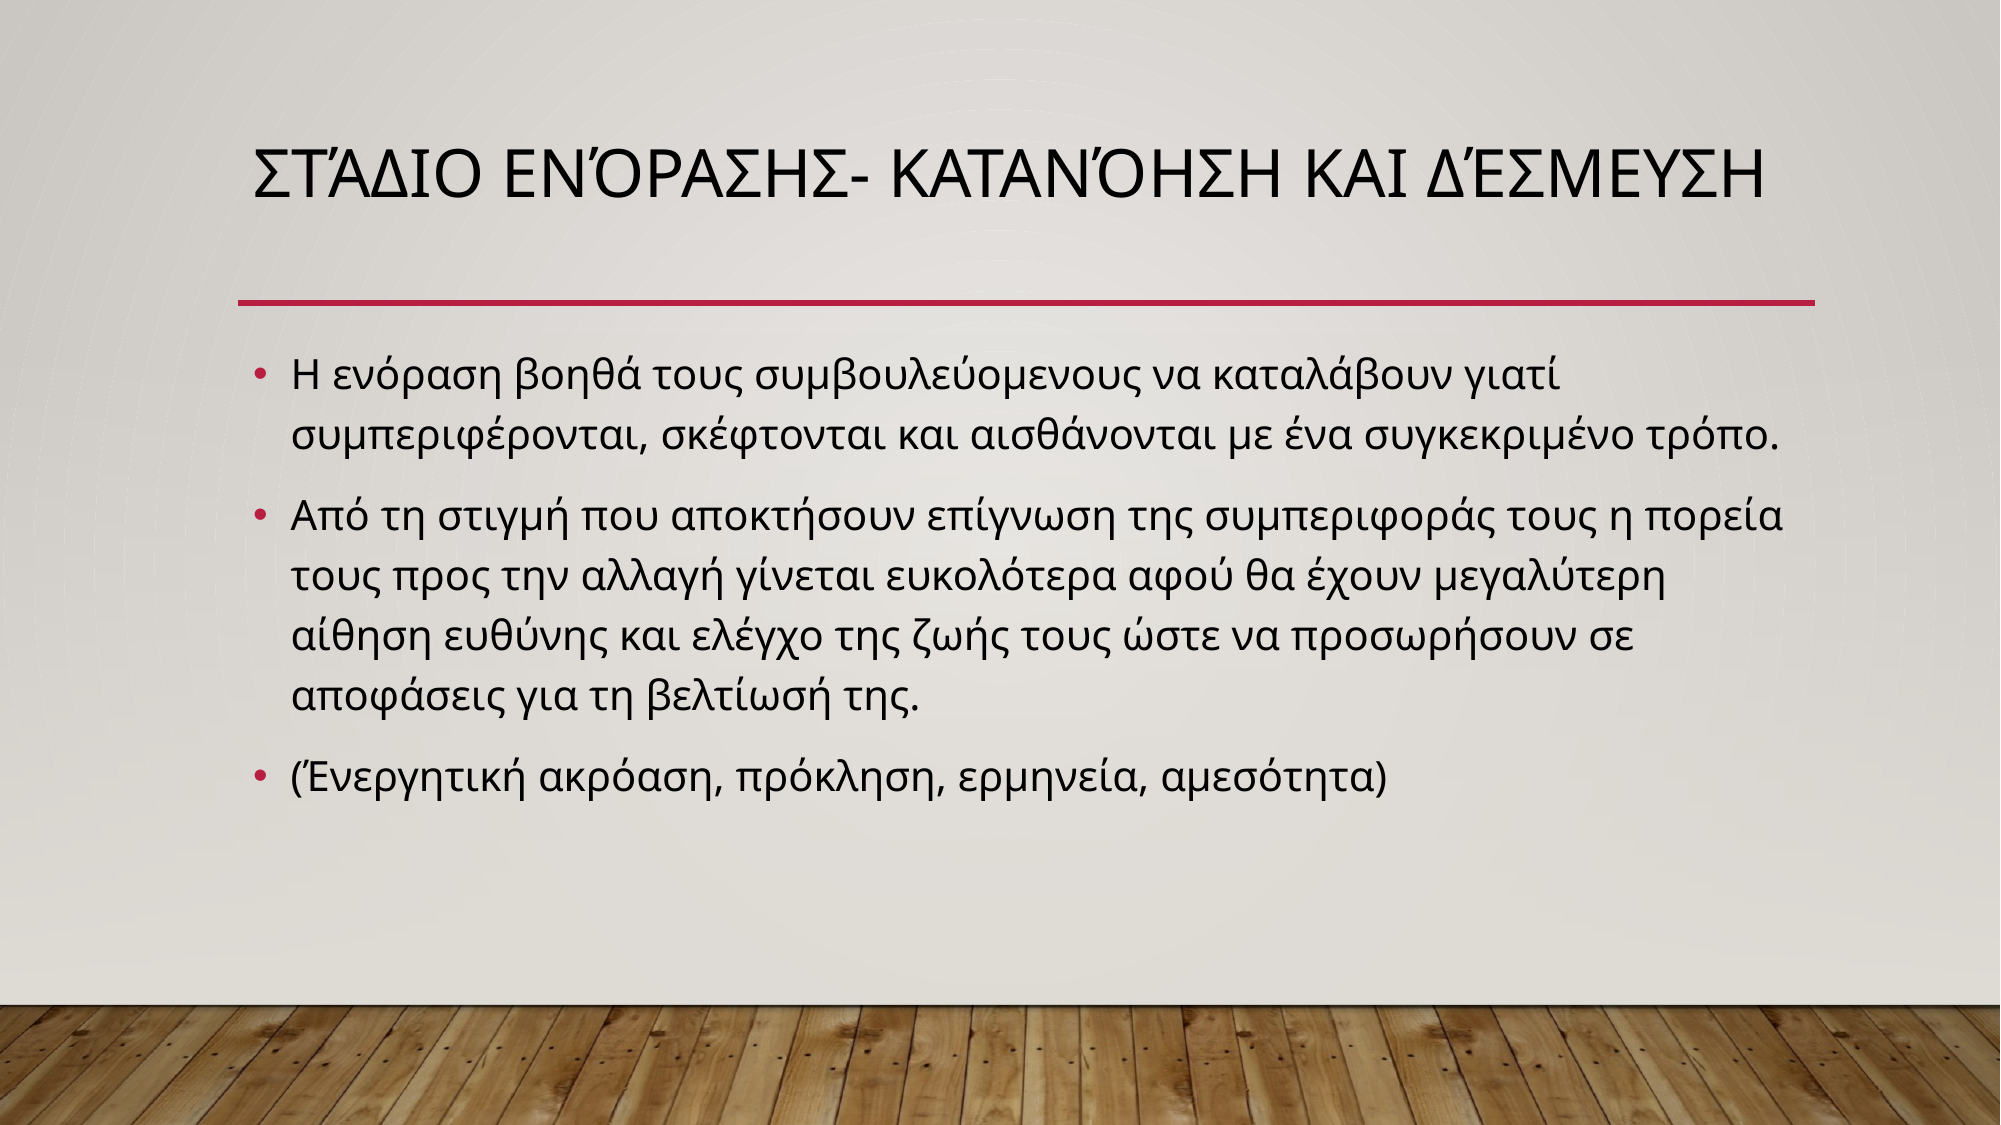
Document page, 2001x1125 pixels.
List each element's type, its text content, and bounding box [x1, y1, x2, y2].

picture [0, 1005, 2000, 1125]
title Στάδιο ενόρασης- κατανόηση και δέσμευση [238, 131, 1814, 305]
list Η ενόραση βοηθά τους συμβουλεύομενους να καταλάβουν γιατί συμπεριφέρονται, σκέφτονται και αισθάνονται με ένα συγκεκριμένο τρόπο. Από τη στιγμή που αποκτήσουν επίγνωση της συμπεριφοράς τους η πορεία τους προς την αλλαγή γίνεται ευκολότερα αφού θα έχουν μεγαλύτερη αίθηση ευθύνης και ελέγχο της ζωής τους ώστε να προσωρήσουν σε αποφάσεις για τη βελτίωσή της. (Ένεργητική ακρόαση, πρόκληση, ερμηνεία, αμεσότητα) [238, 330, 1814, 897]
